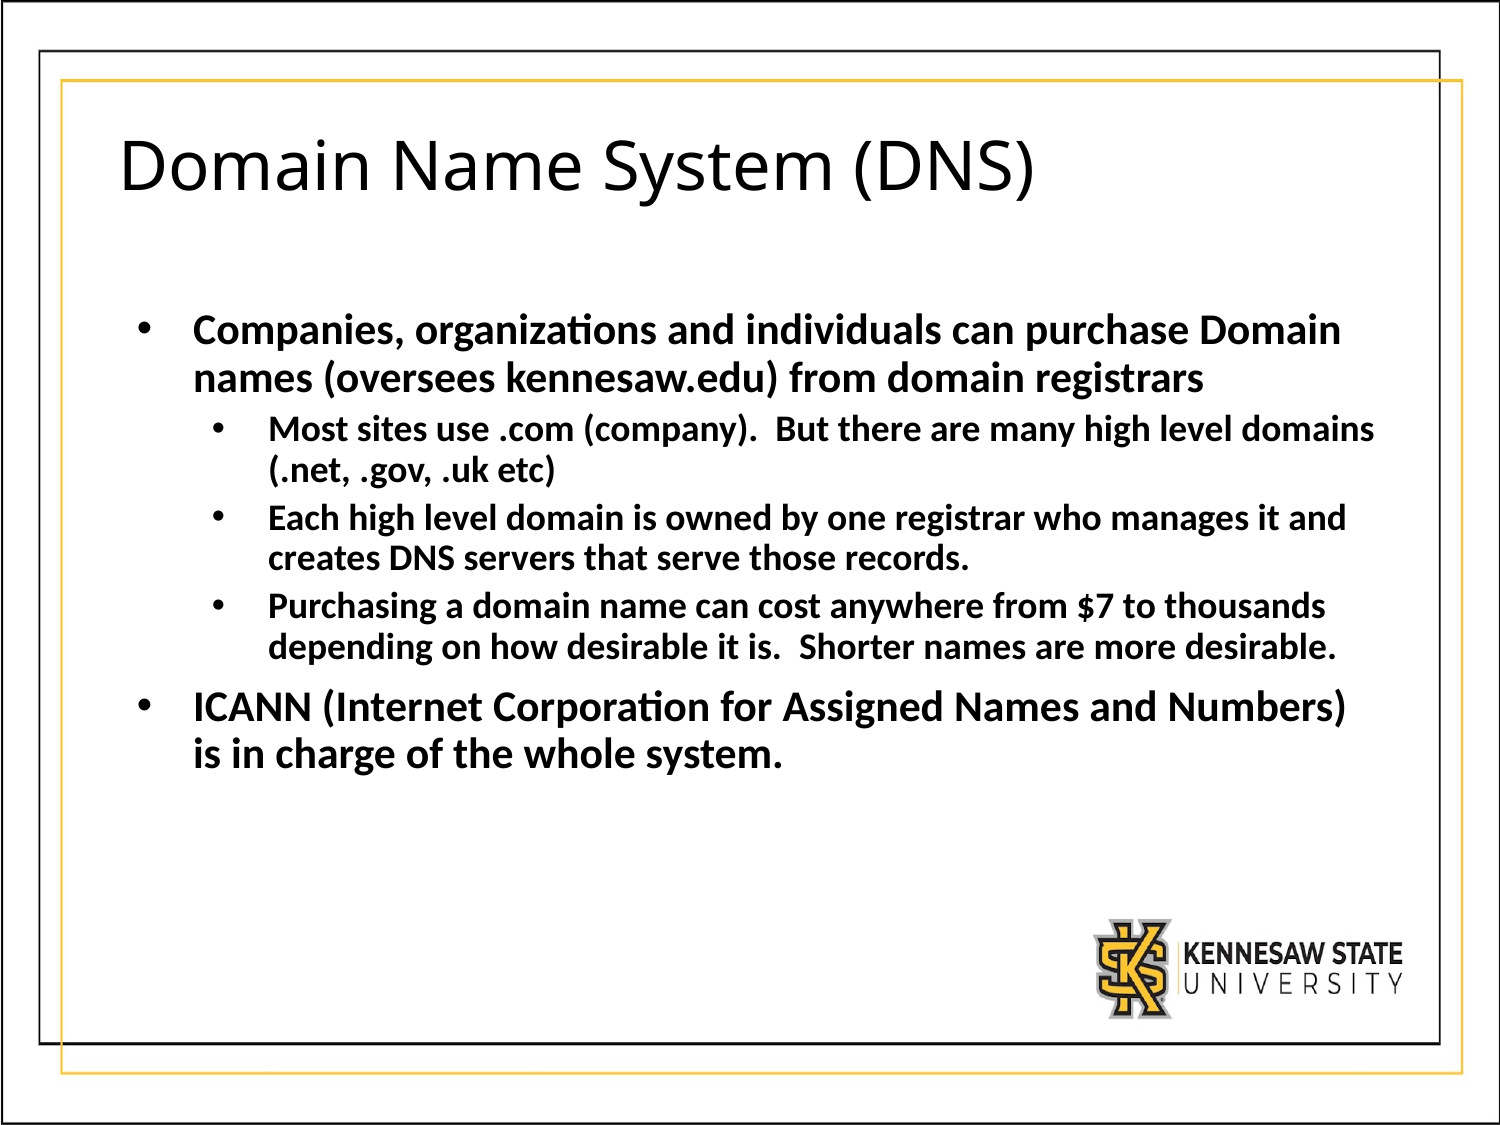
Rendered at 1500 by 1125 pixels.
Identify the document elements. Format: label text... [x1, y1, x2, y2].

list Companies, organizations and individuals can purchase Domain names (oversees kennesaw.edu) from domain registrars Most sites use .com (company). But there are many high level domains (.net, .gov, .uk etc) Each high level domain is owned by one registrar who manages it and creates DNS servers that serve those records. Purchasing a domain name can cost anywhere from $7 to thousands depending on how desirable it is. Shorter names are more desirable. ICANN (Internet Corporation for Assigned Names and Numbers) is in charge of the whole system. [103, 299, 1397, 1014]
title Domain Name System (DNS) [103, 59, 1397, 278]
picture [0, 0, 1500, 1125]
